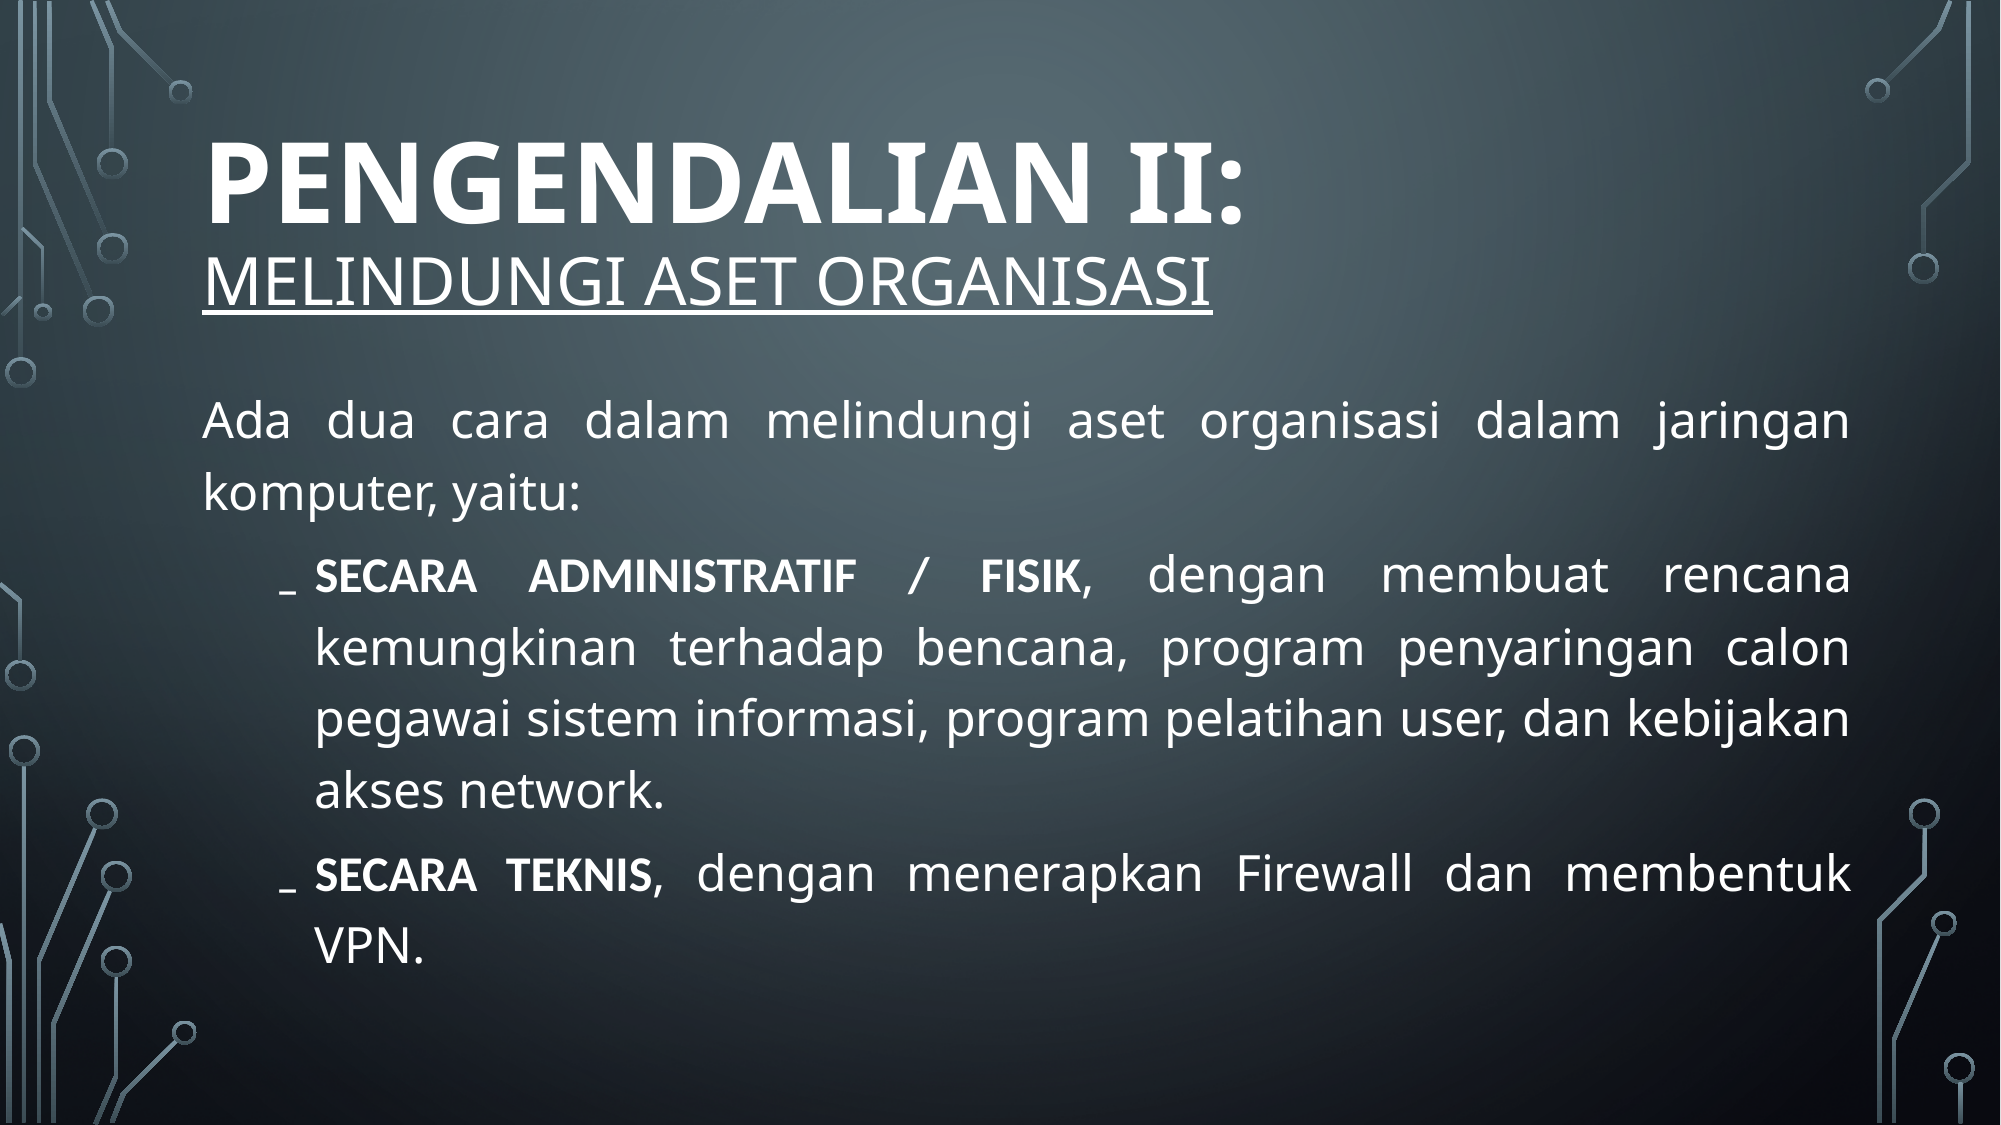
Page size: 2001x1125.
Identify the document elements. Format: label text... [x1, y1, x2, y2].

title PENGENDALIAN II: MELINDUNGI ASET ORGANISASI [187, 101, 1813, 344]
list Ada dua cara dalam melindungi aset organisasi dalam jaringan komputer, yaitu: SECARA ADMINISTRATIF / FISIK, dengan membuat rencana kemungkinan terhadap bencana, program penyaringan calon pegawai sistem informasi, program pelatihan user, dan kebijakan akses network. SECARA TEKNIS, dengan menerapkan Firewall dan membentuk VPN. [187, 369, 1868, 1092]
